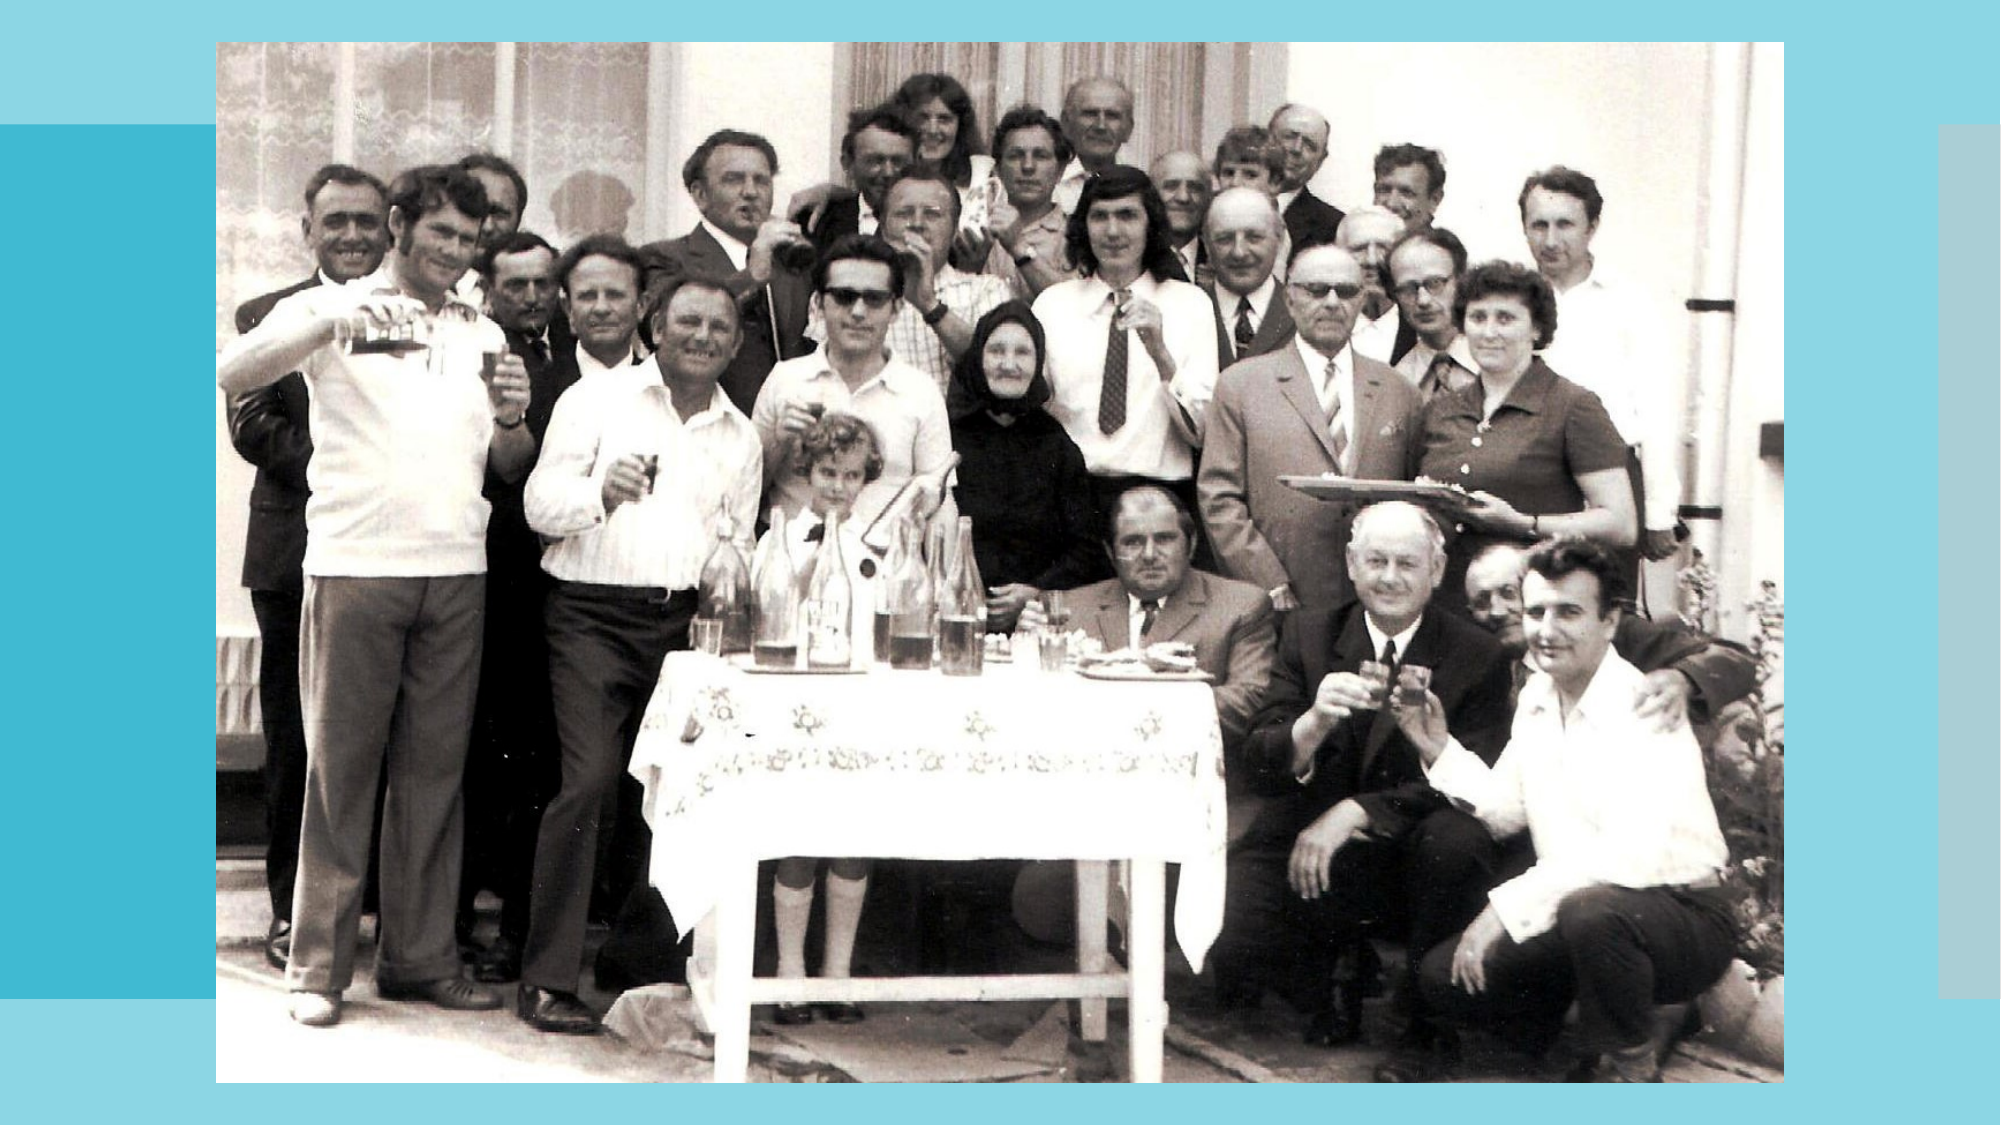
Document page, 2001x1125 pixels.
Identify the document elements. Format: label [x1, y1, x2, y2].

picture [216, 42, 1784, 1083]
